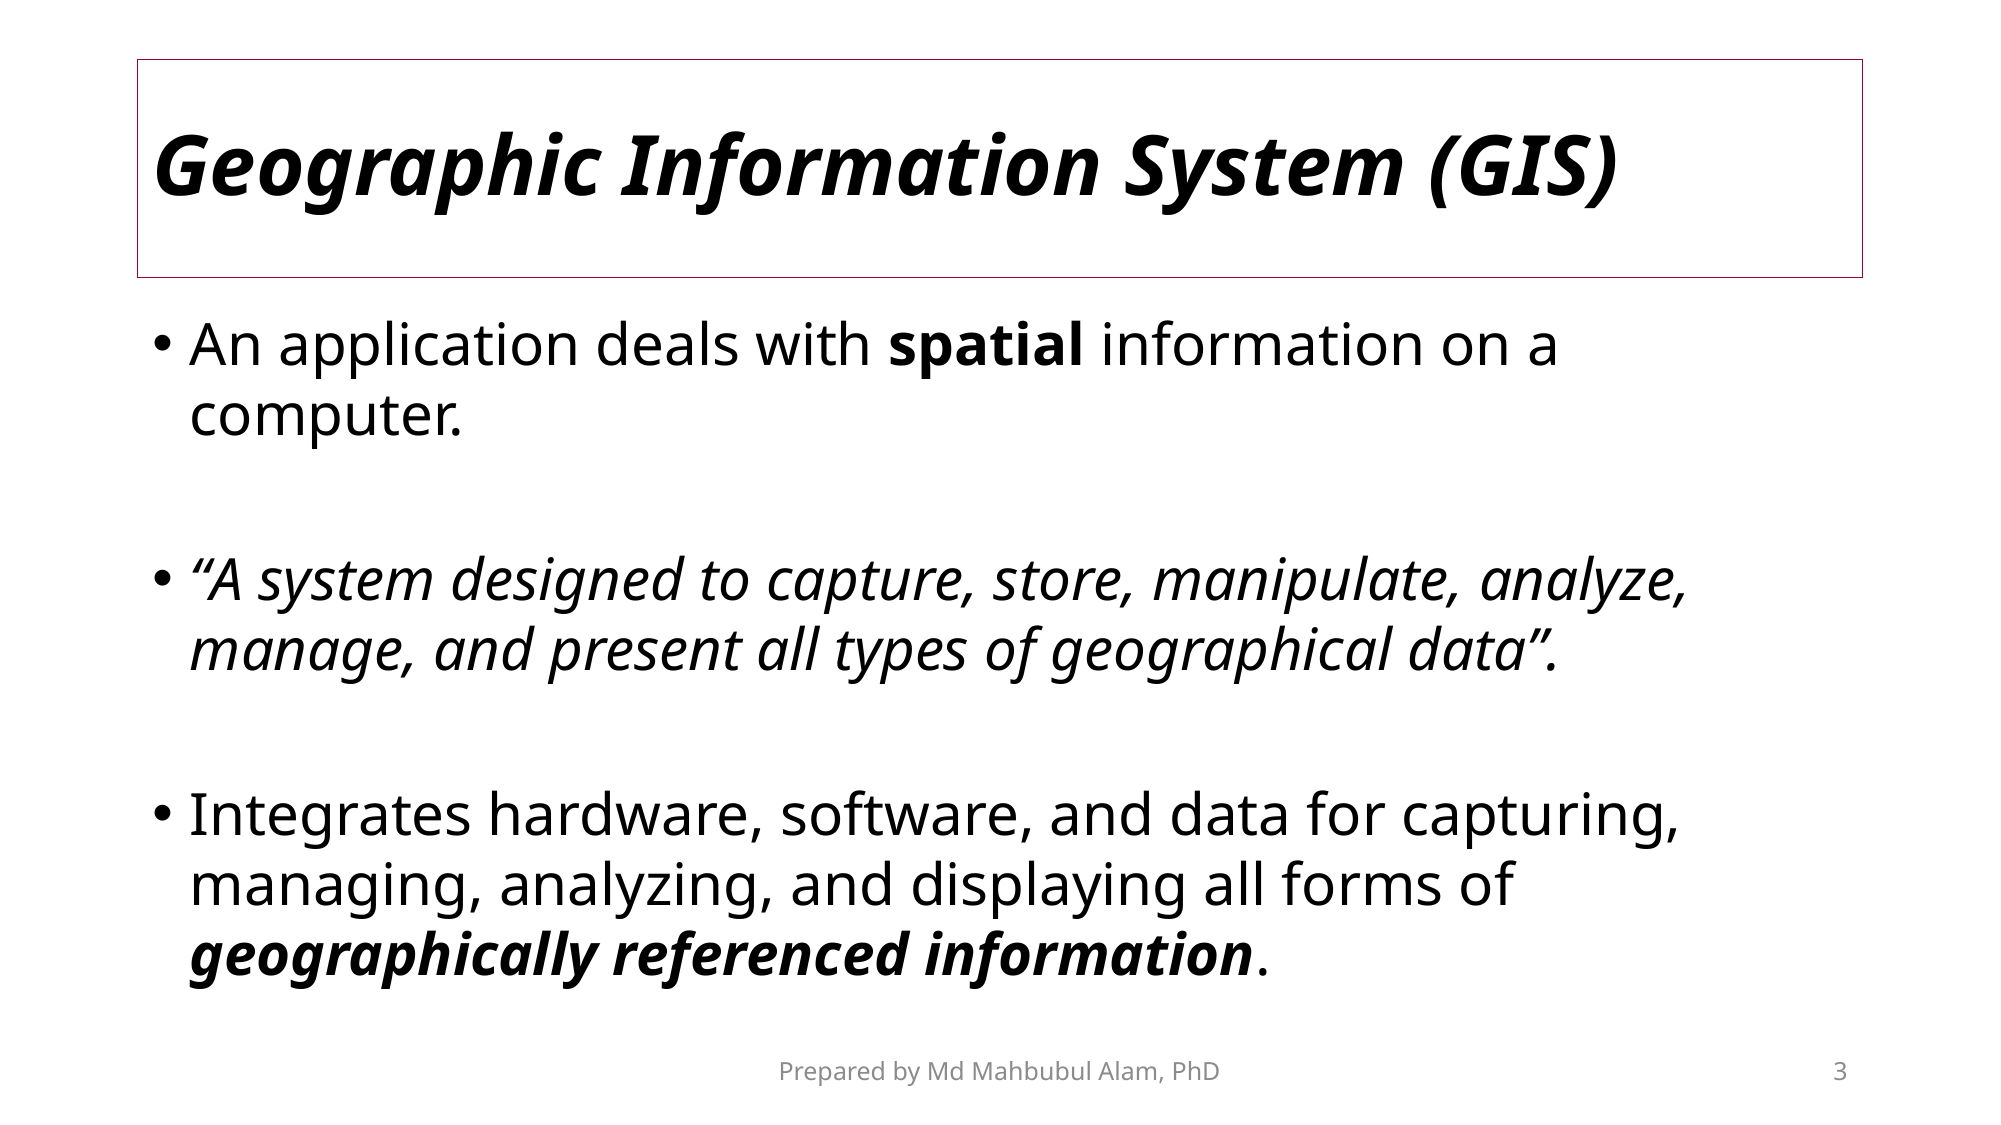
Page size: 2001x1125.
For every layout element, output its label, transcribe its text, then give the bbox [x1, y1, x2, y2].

list An application deals with spatial information on a computer. “A system designed to capture, store, manipulate, analyze, manage, and present all types of geographical data”. Integrates hardware, software, and data for capturing, managing, analyzing, and displaying all forms of geographically referenced information. [137, 299, 1863, 1014]
footer Prepared by Md Mahbubul Alam, PhD [662, 1042, 1338, 1103]
slide_number 3 [1412, 1042, 1863, 1103]
title Geographic Information System (GIS) [137, 59, 1863, 278]
